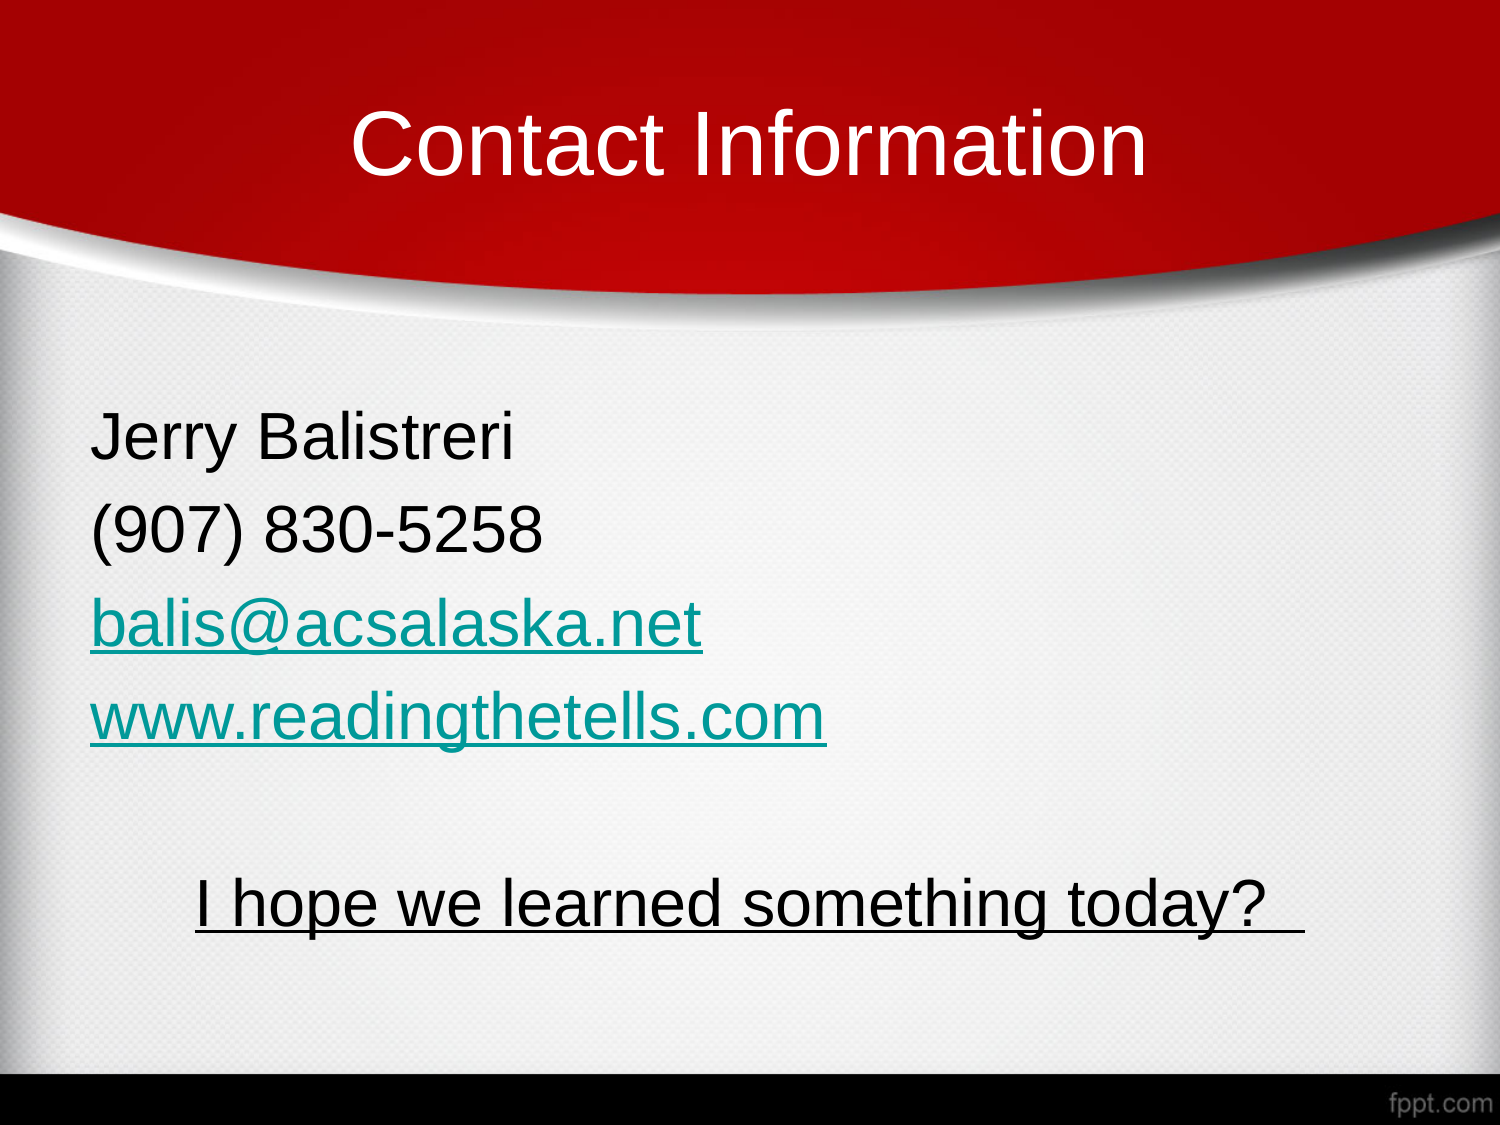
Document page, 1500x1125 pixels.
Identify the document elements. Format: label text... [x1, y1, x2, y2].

title Contact Information [75, 45, 1425, 233]
picture [0, 0, 1500, 1125]
list Jerry Balistreri (907) 830-5258 balis@acsalaska.net www.readingthetells.com I hope we learned something today? [75, 385, 1425, 1047]
